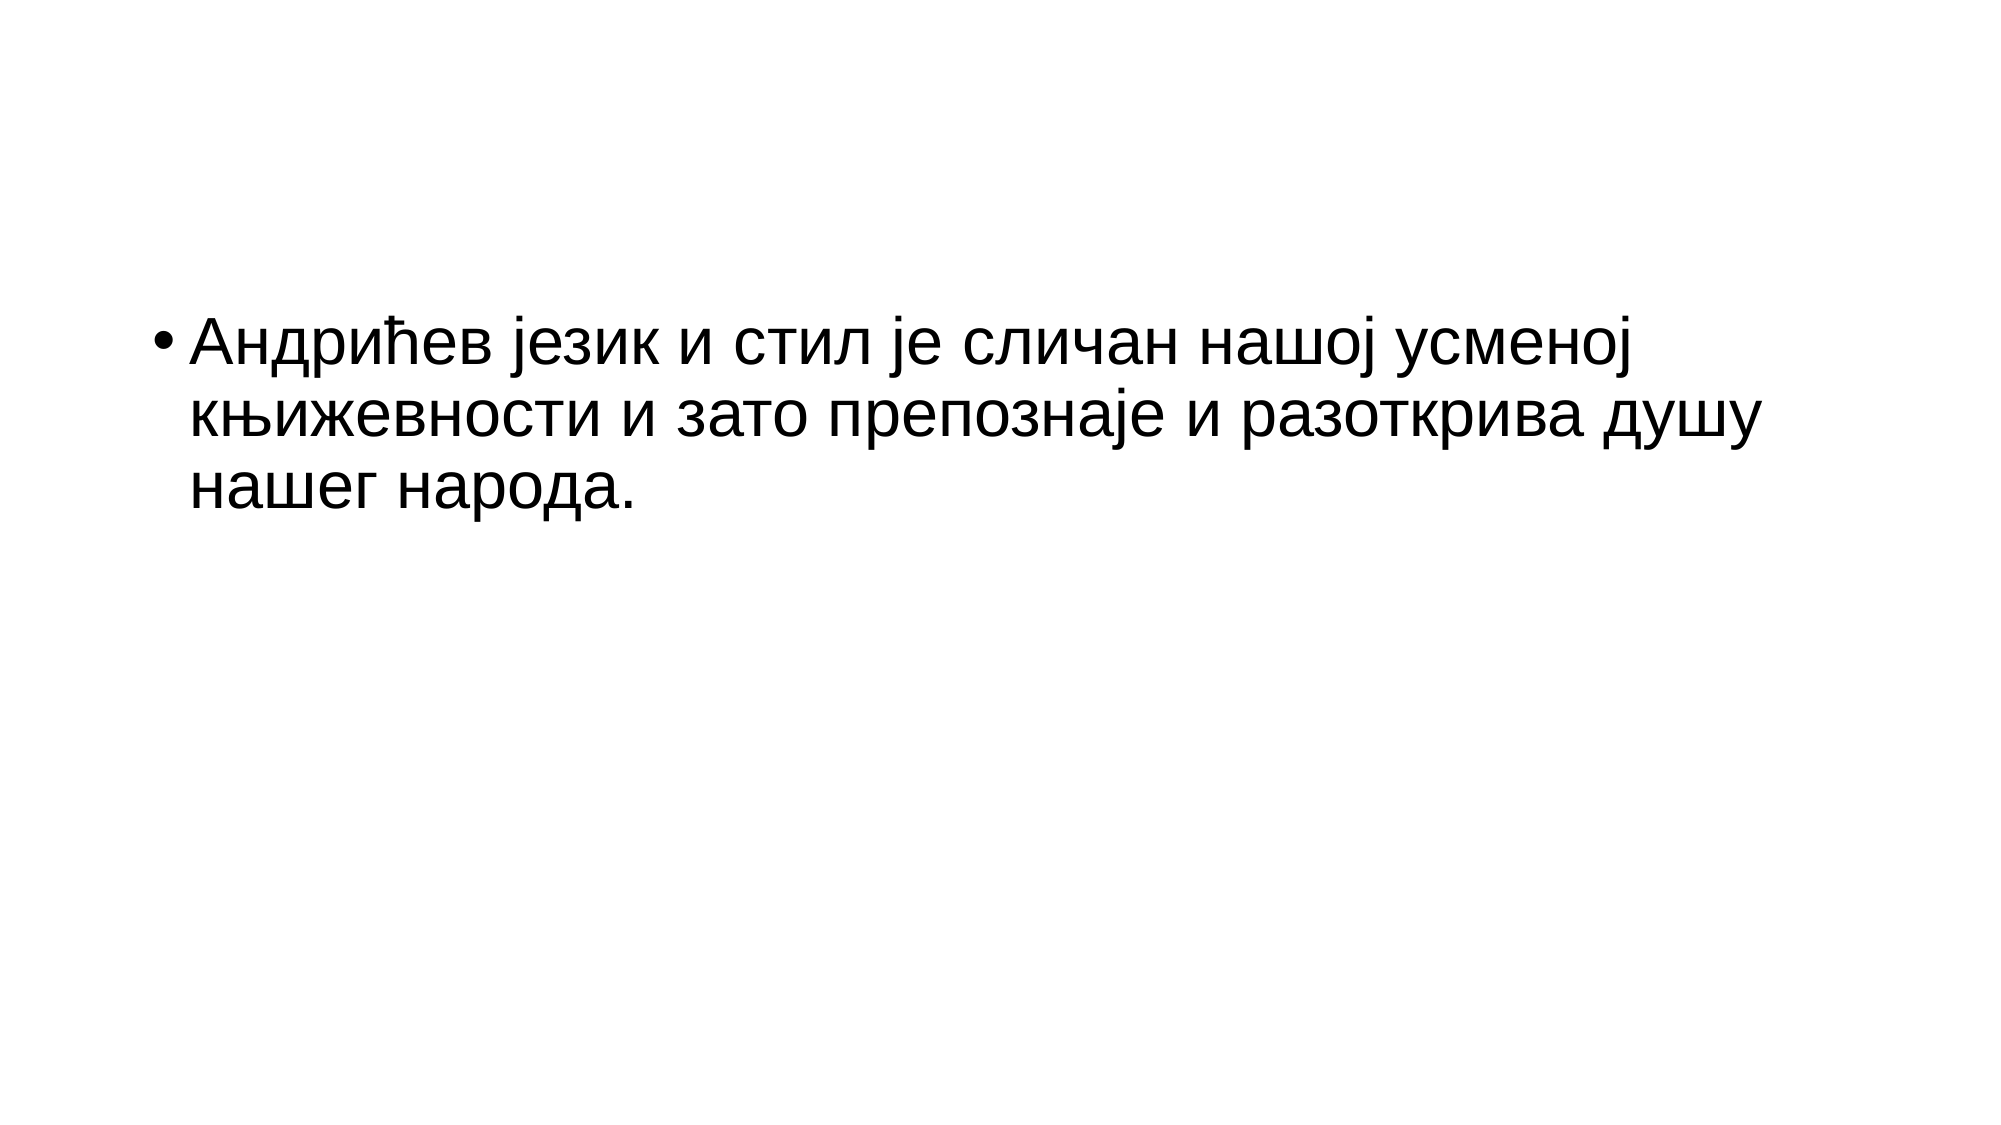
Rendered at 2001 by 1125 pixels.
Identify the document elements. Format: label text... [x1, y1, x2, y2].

list Андрићев језик и стил је сличан нашој усменој књижевности и зато препознаје и разоткрива душу нашег народа. [137, 299, 1863, 1014]
